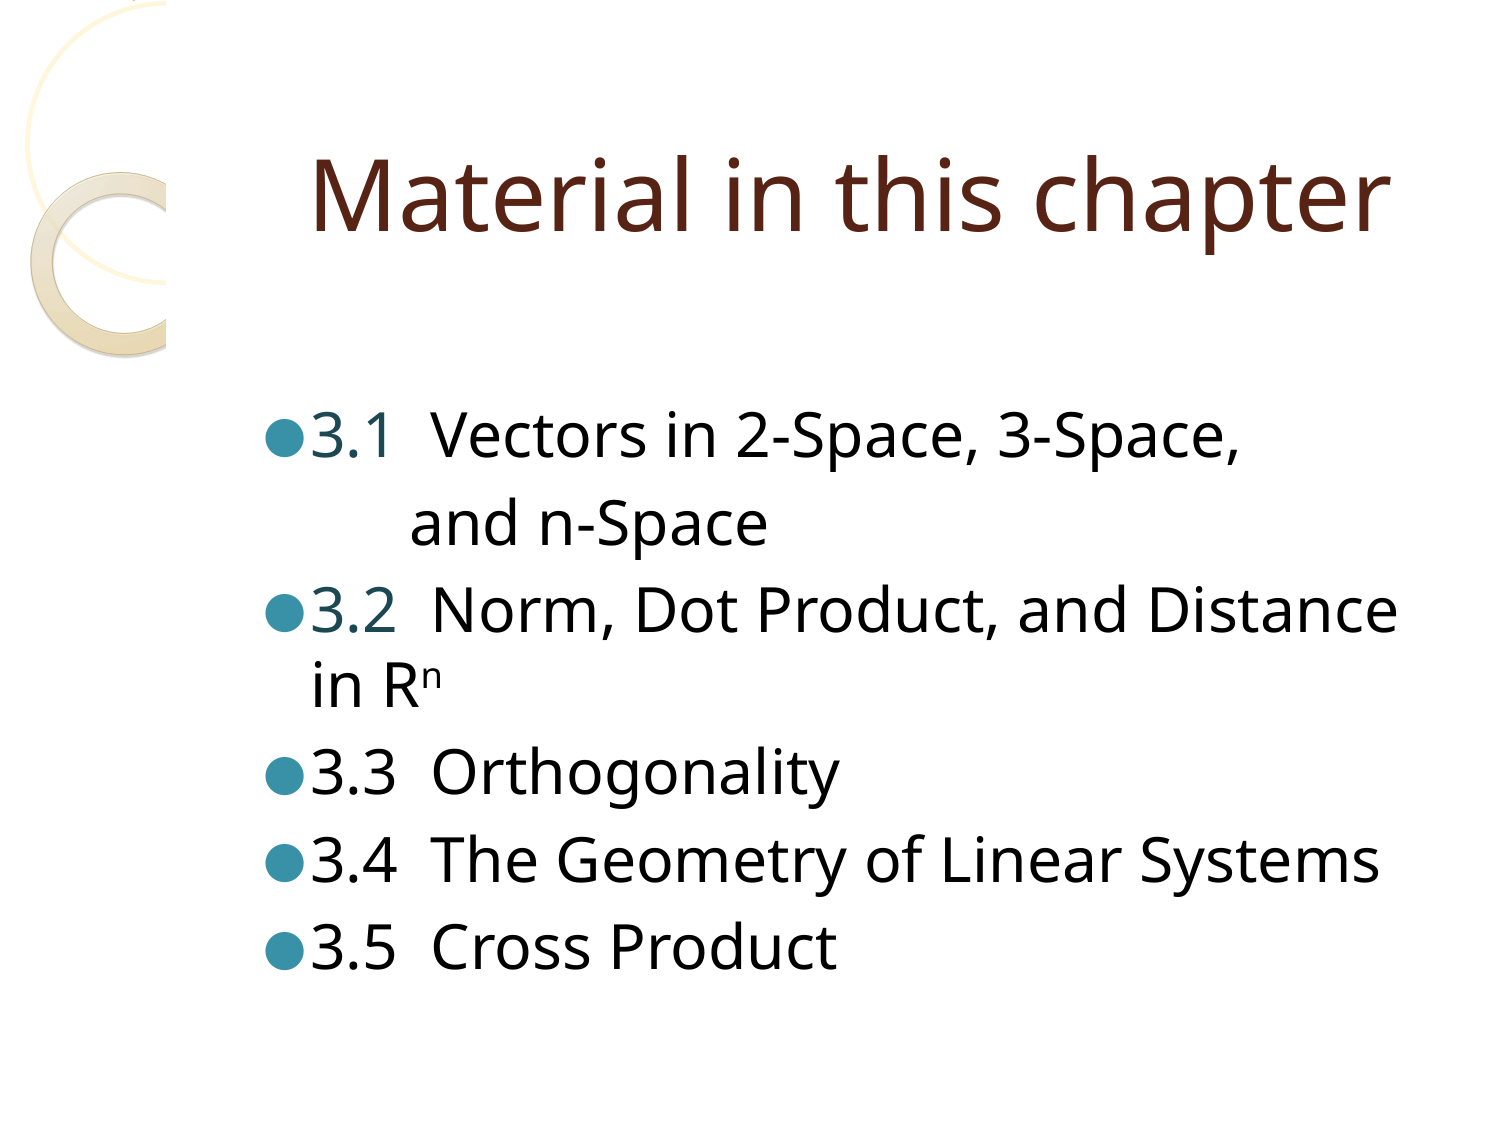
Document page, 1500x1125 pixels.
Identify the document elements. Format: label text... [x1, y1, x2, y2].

picture [27, 170, 166, 362]
list 3.1 Vectors in 2-Space, 3-Space, and n-Space 3.2 Norm, Dot Product, and Distance in Rn 3.3 Orthogonality 3.4 The Geometry of Linear Systems 3.5 Cross Product [235, 387, 1466, 1025]
title Material in this chapter [235, 45, 1466, 338]
